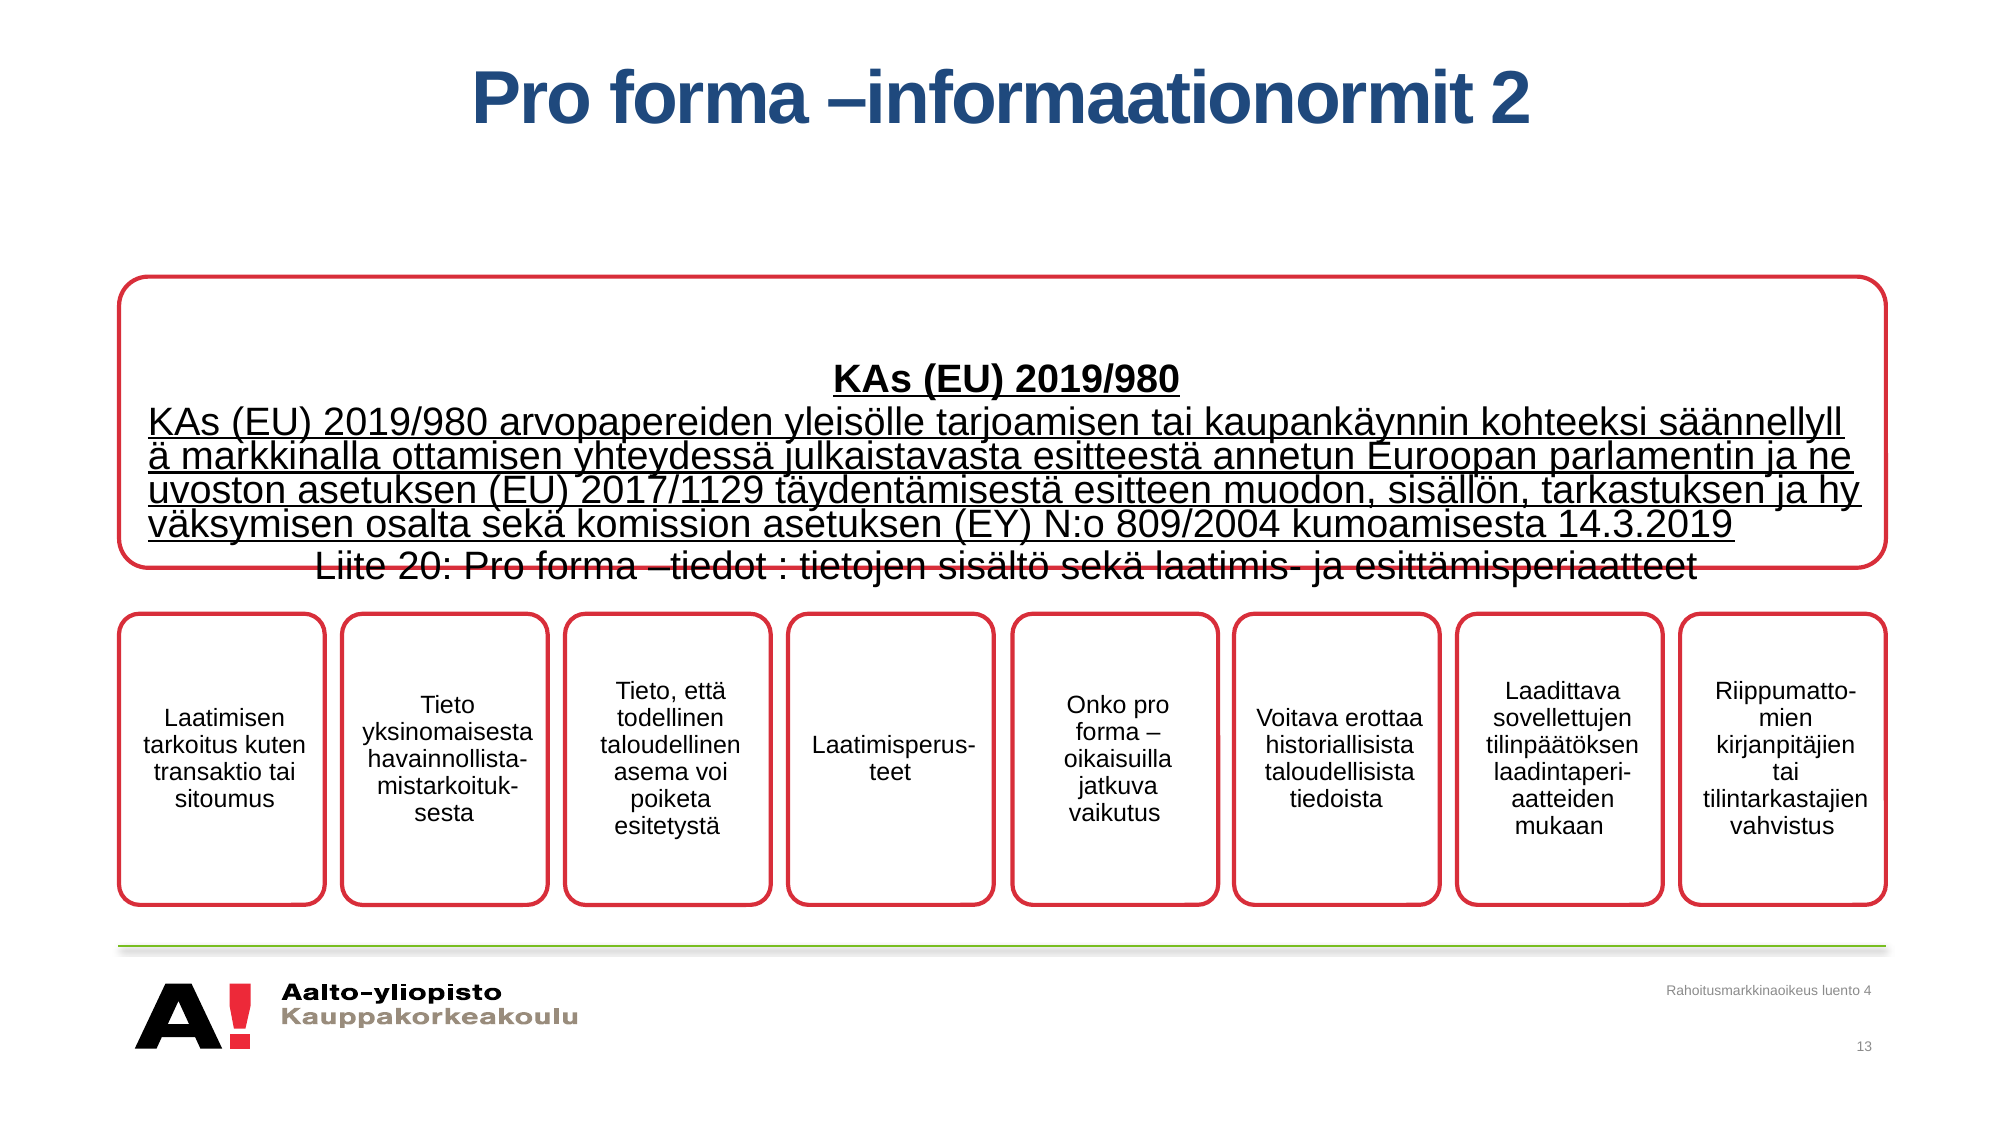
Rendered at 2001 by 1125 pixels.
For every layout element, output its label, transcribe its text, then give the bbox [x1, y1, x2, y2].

footer Rahoitusmarkkinaoikeus luento 4 [1080, 976, 1873, 1003]
title Pro forma –informaationormit 2 [118, 62, 1887, 259]
slide_number 13 [1080, 1033, 1873, 1060]
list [117, 276, 1887, 906]
